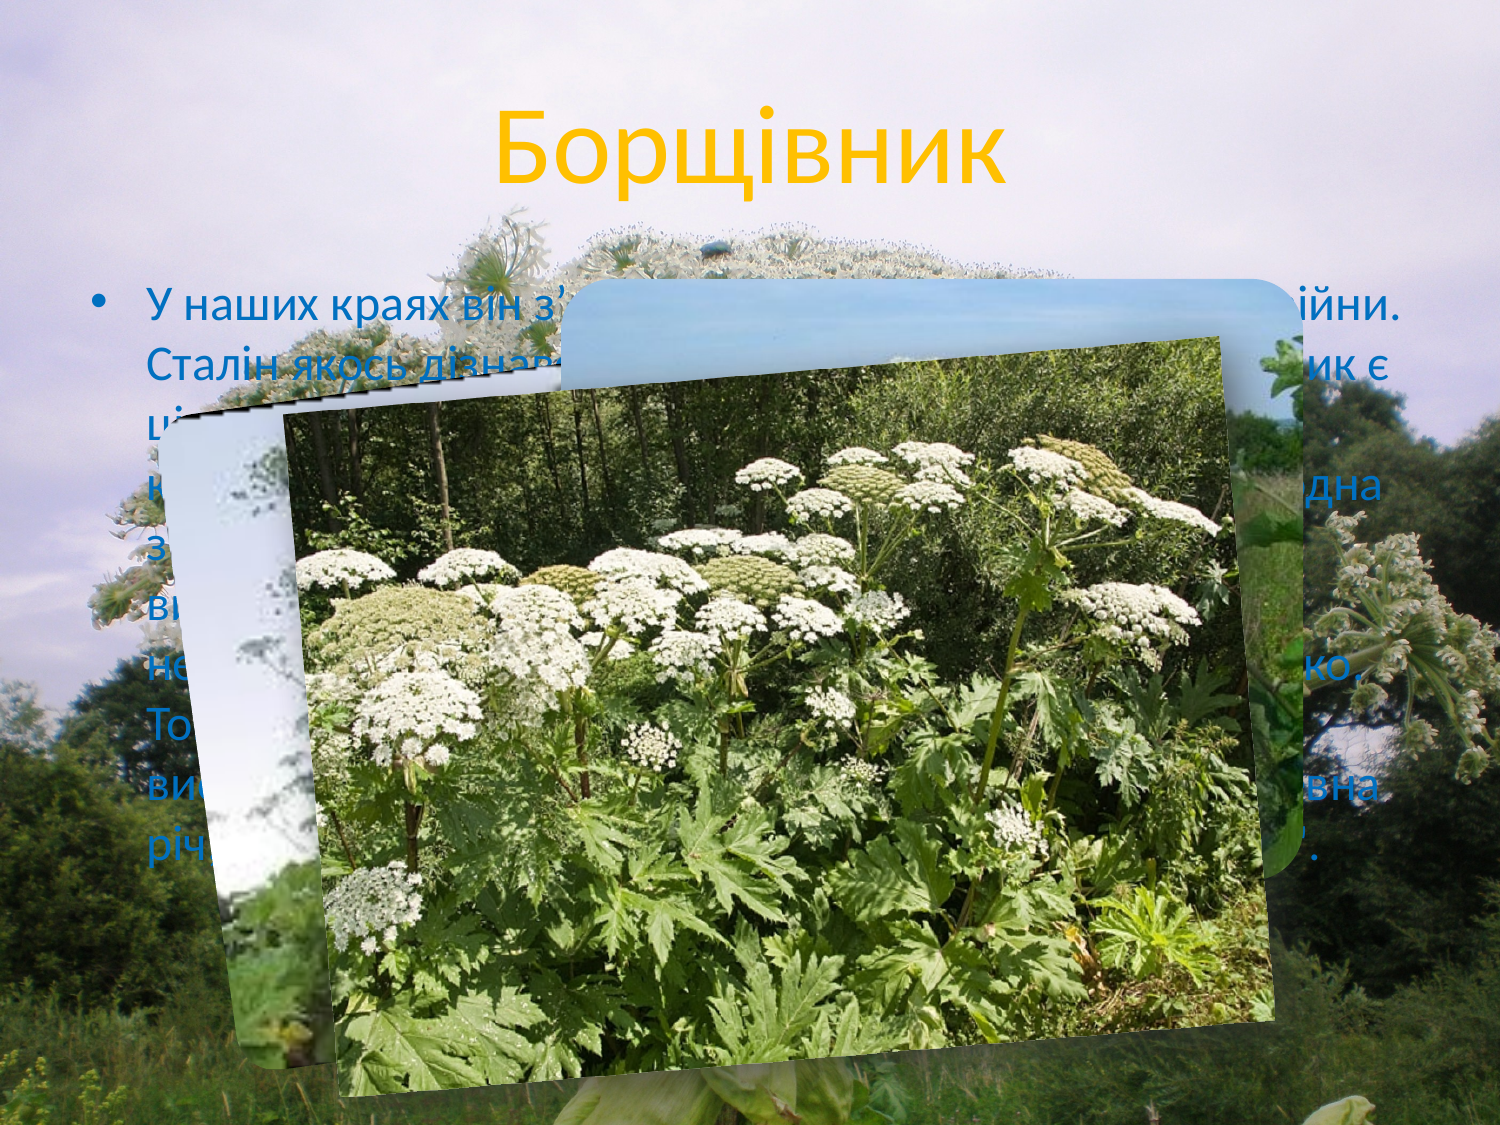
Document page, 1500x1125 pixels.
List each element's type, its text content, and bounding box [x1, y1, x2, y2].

list У наших краях він з’явився після Великої Вітчизняної війни. Сталін якось дізнався, що у Північній Америці борщівник є цінною кормовою культурою. Ця рослина давала таку кількість зеленої маси з гектара, якої не могла дати жодна з традиційних культур. Борщовик має токсичний сік і викликає важкі опіки. Викопати повністю борщівник неможливо, а пилок розсіюється феноменально швидко. Тому важливо остерігатися при відпочинку біля річки високих зелених "гігантів" і попередити дітей, яких, певна річ, зацікавить незвична зелена рослина із "зонтиком". [75, 262, 1425, 1005]
picture [0, 0, 1500, 1125]
title Борщівник [75, 45, 1425, 233]
